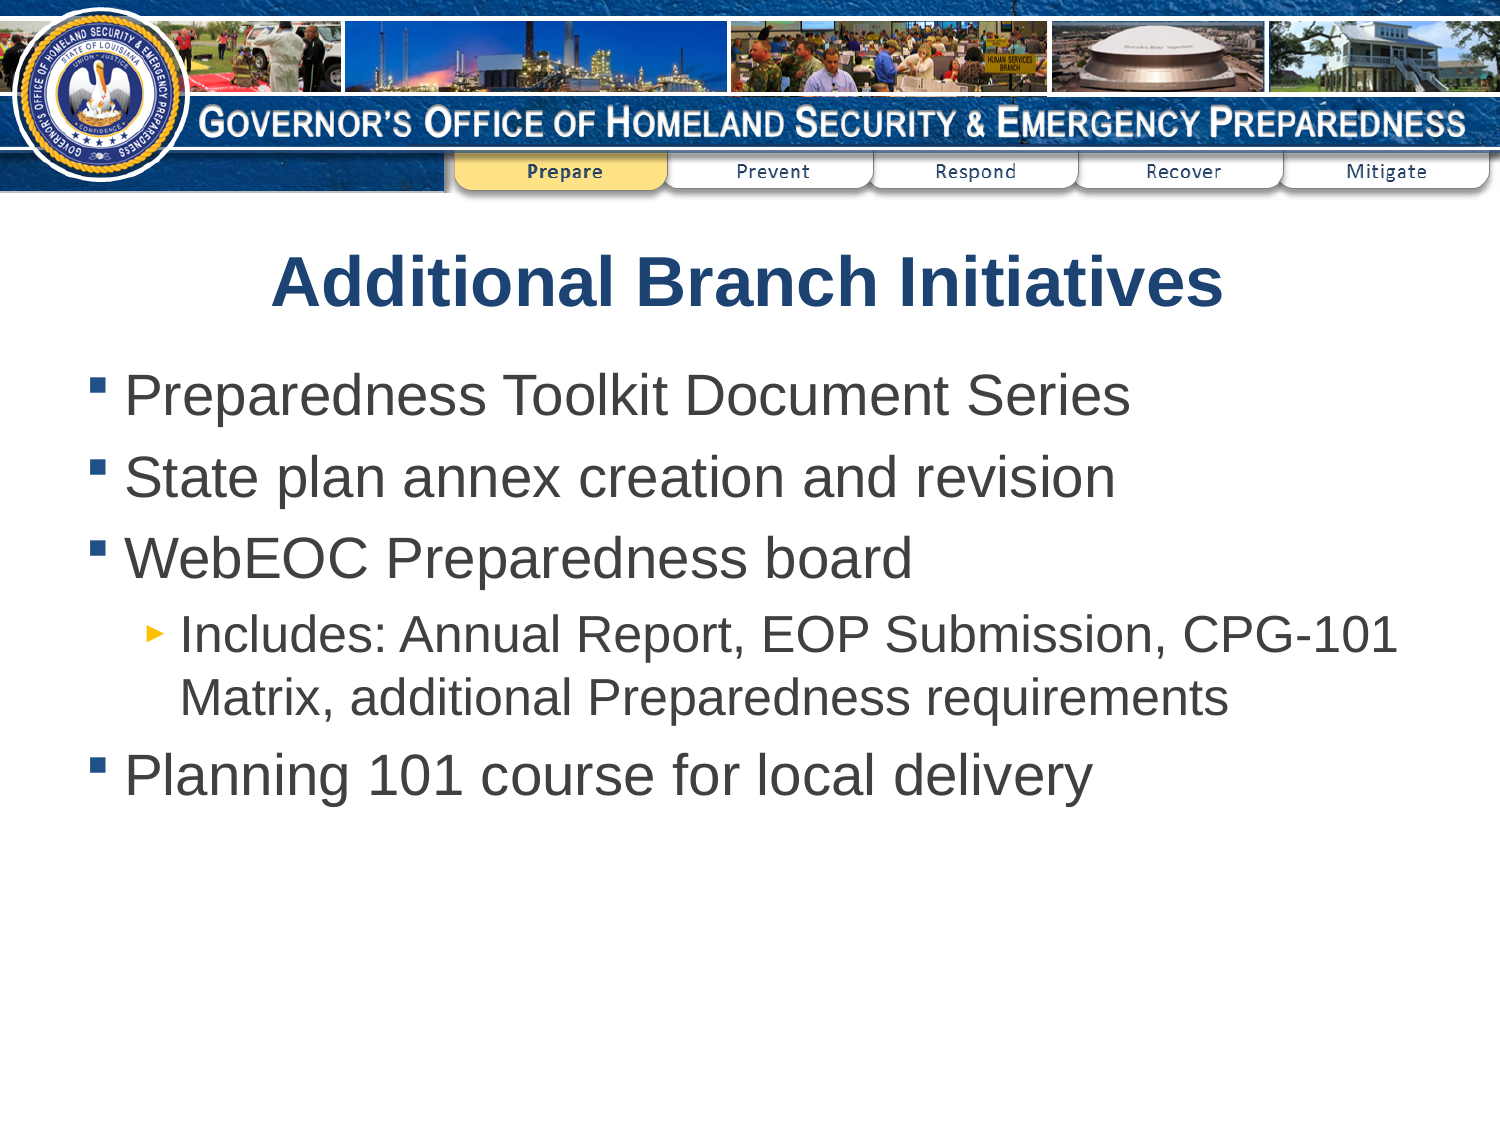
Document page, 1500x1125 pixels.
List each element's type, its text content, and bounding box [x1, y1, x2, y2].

title Additional Branch Initiatives [73, 225, 1424, 331]
picture [0, 0, 1500, 212]
list Preparedness Toolkit Document Series State plan annex creation and revision WebEOC Preparedness board Includes: Annual Report, EOP Submission, CPG-101 Matrix, additional Preparedness requirements Planning 101 course for local delivery [70, 349, 1421, 1047]
